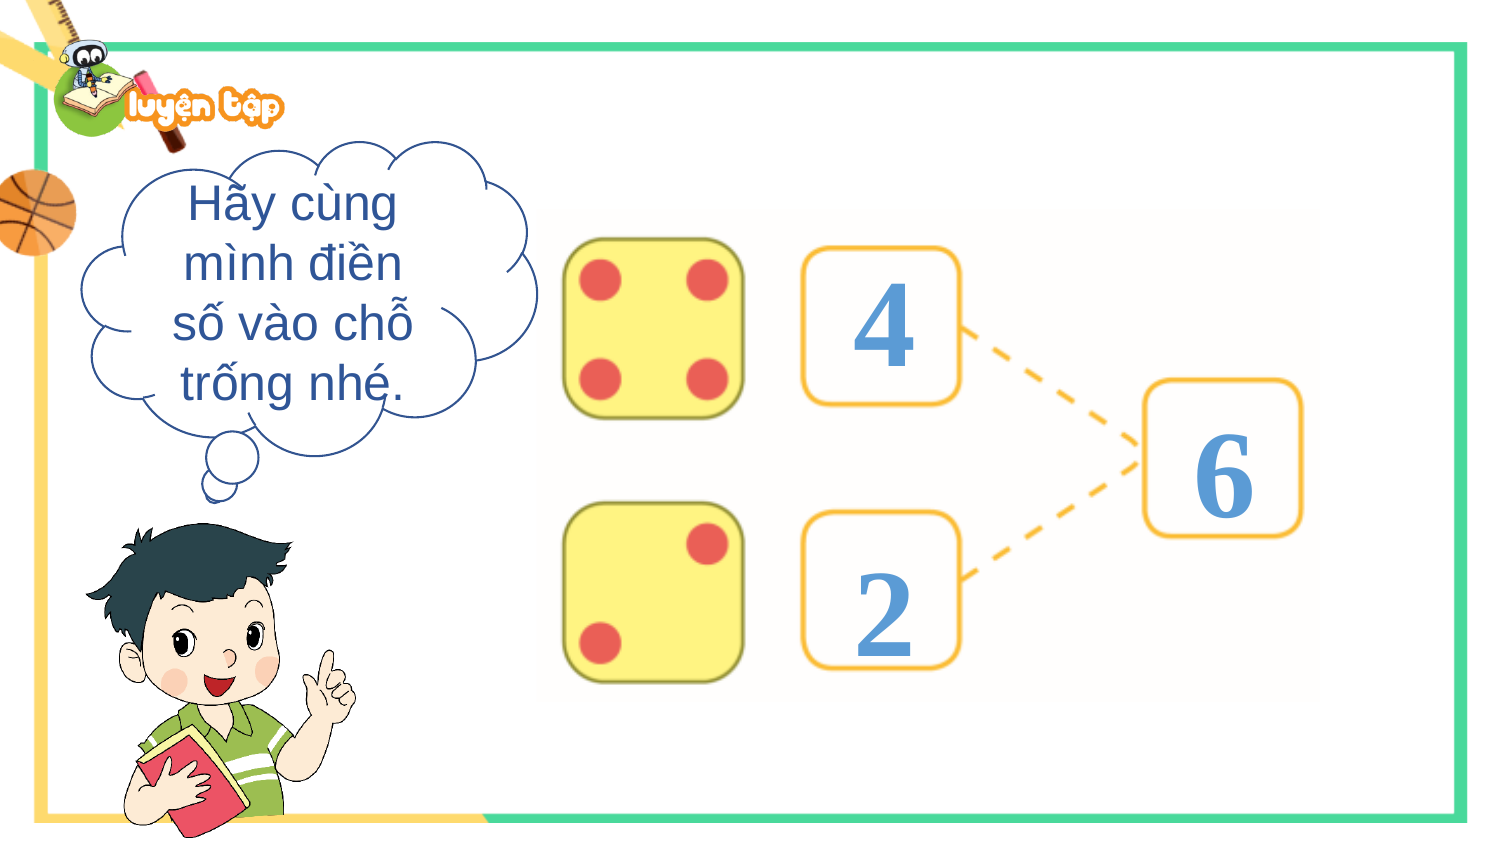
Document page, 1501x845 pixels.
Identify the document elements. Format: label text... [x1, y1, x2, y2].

text_box Hãy cùng mình điền số vào chỗ trống nhé. [80, 140, 536, 505]
picture [0, 0, 1467, 838]
